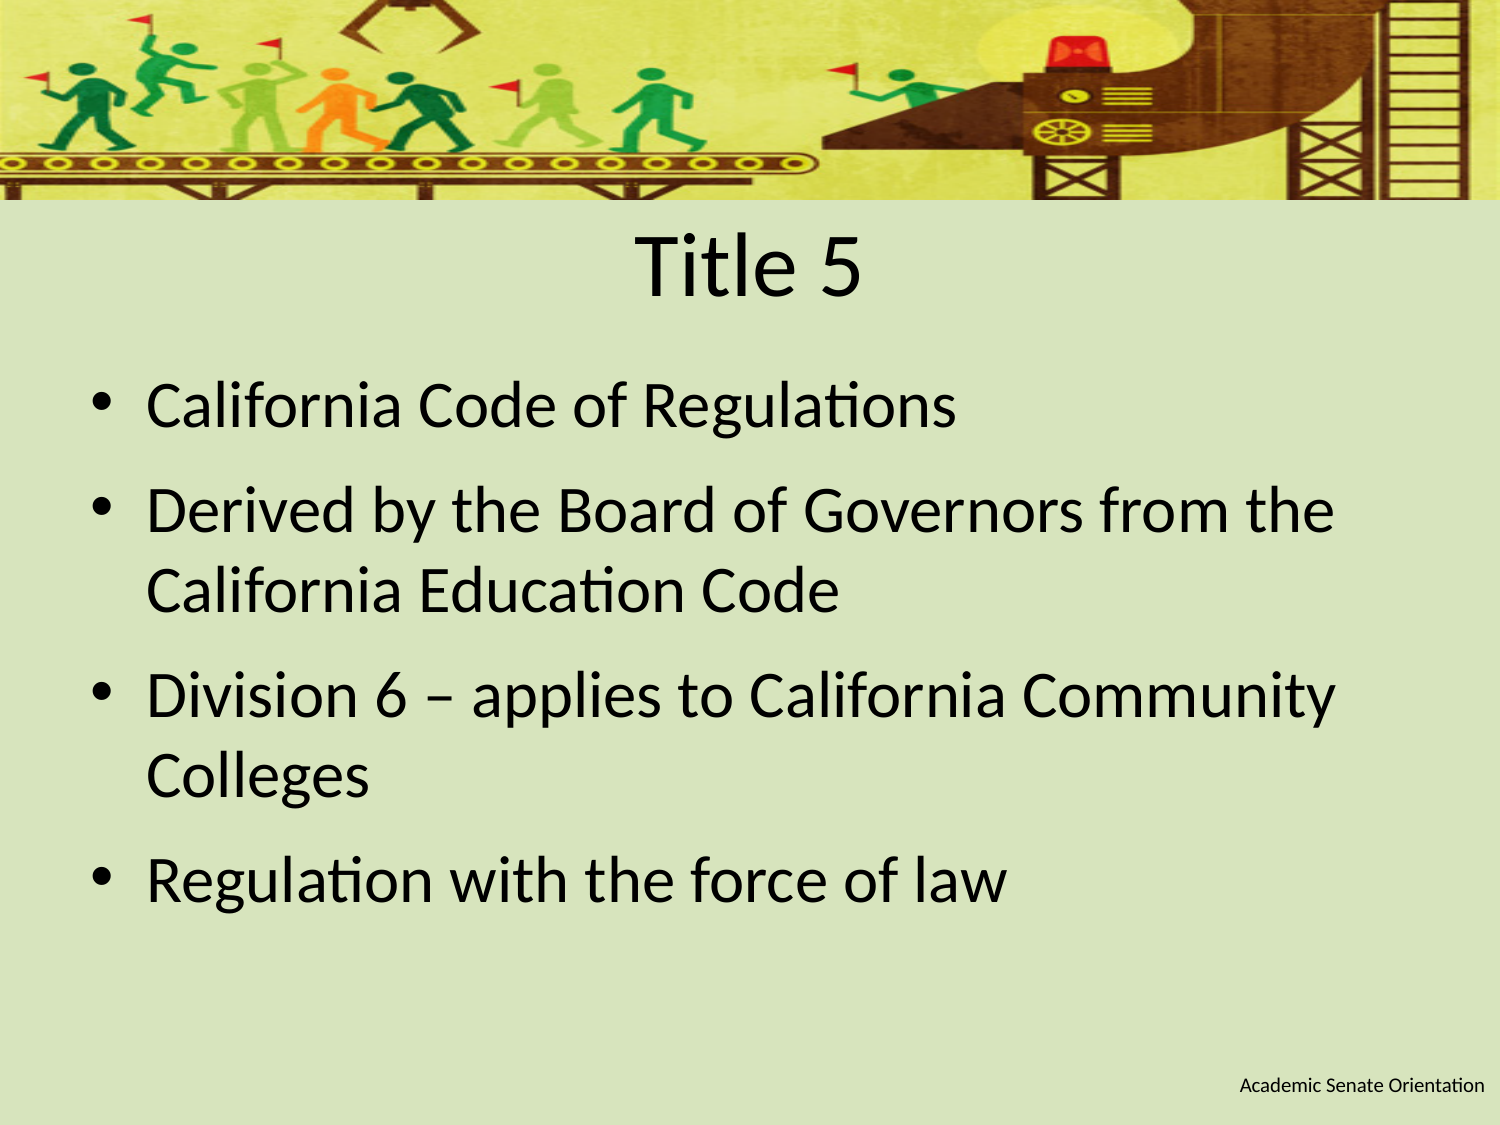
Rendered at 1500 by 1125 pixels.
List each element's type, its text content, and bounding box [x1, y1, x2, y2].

picture [0, 0, 1500, 201]
text_box Academic Senate Orientation [1116, 1064, 1500, 1125]
list California Code of Regulations Derived by the Board of Governors from the California Education Code Division 6 – applies to California Community Colleges Regulation with the force of law [75, 353, 1425, 1005]
title Title 5 [75, 209, 1425, 353]
